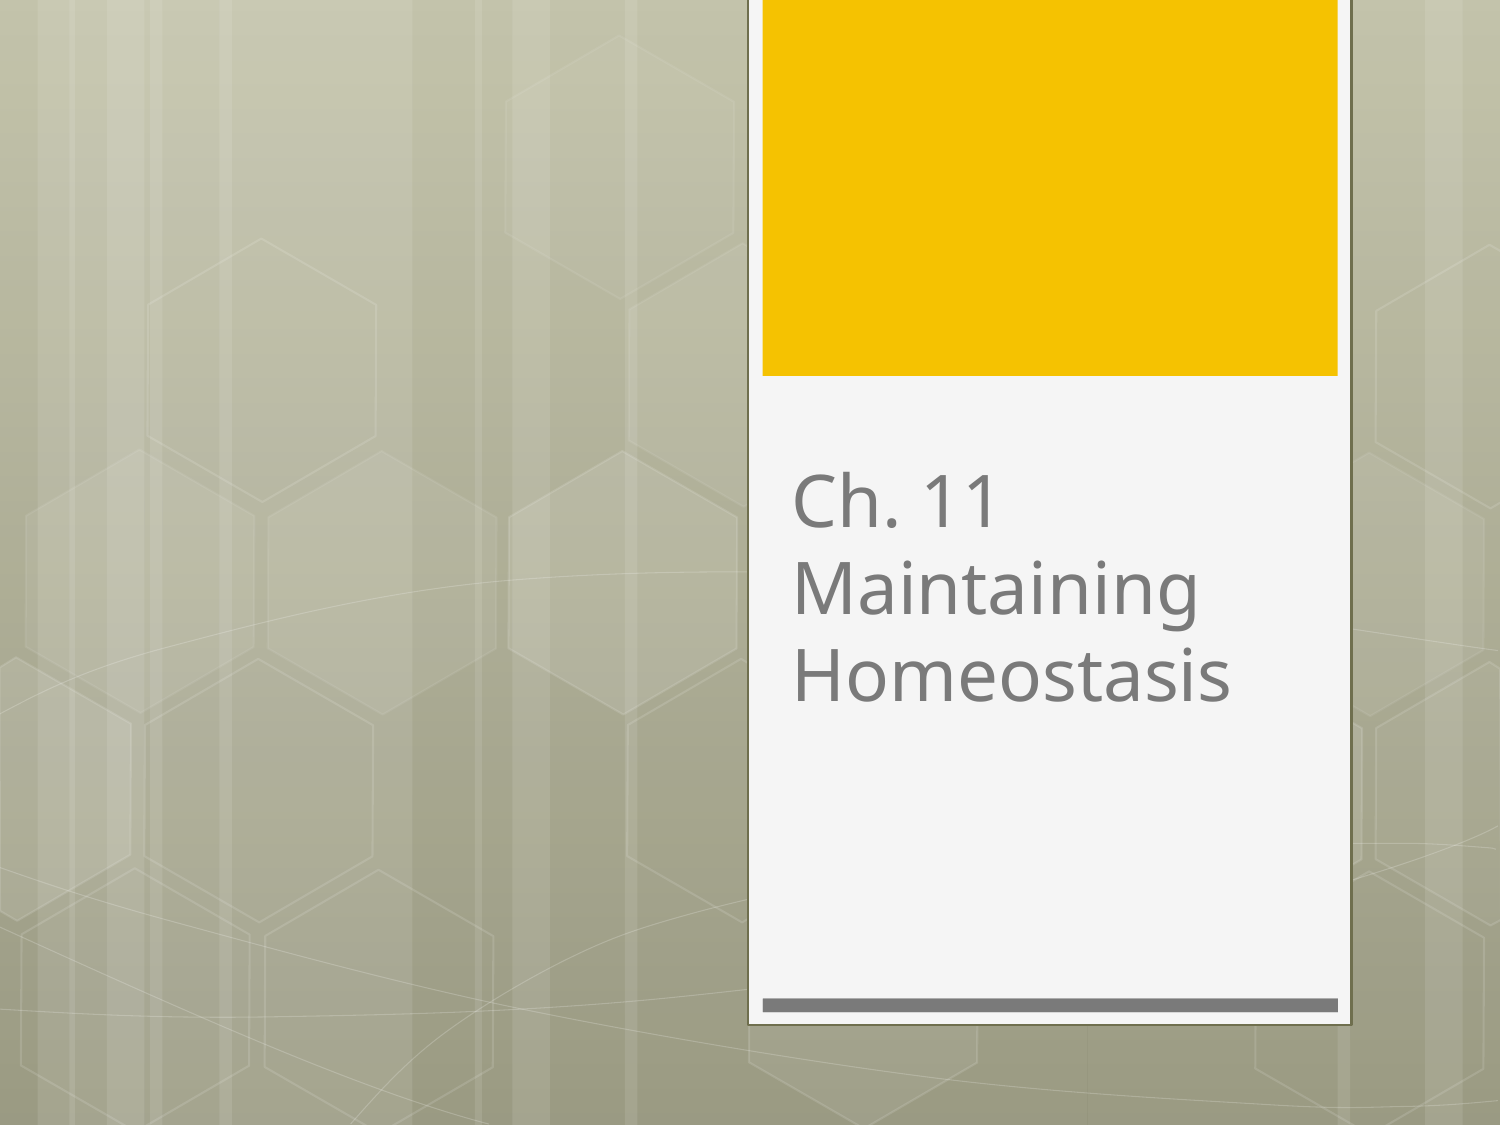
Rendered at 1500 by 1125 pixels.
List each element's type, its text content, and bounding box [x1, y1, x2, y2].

title Ch. 11 Maintaining Homeostasis [776, 444, 1320, 724]
